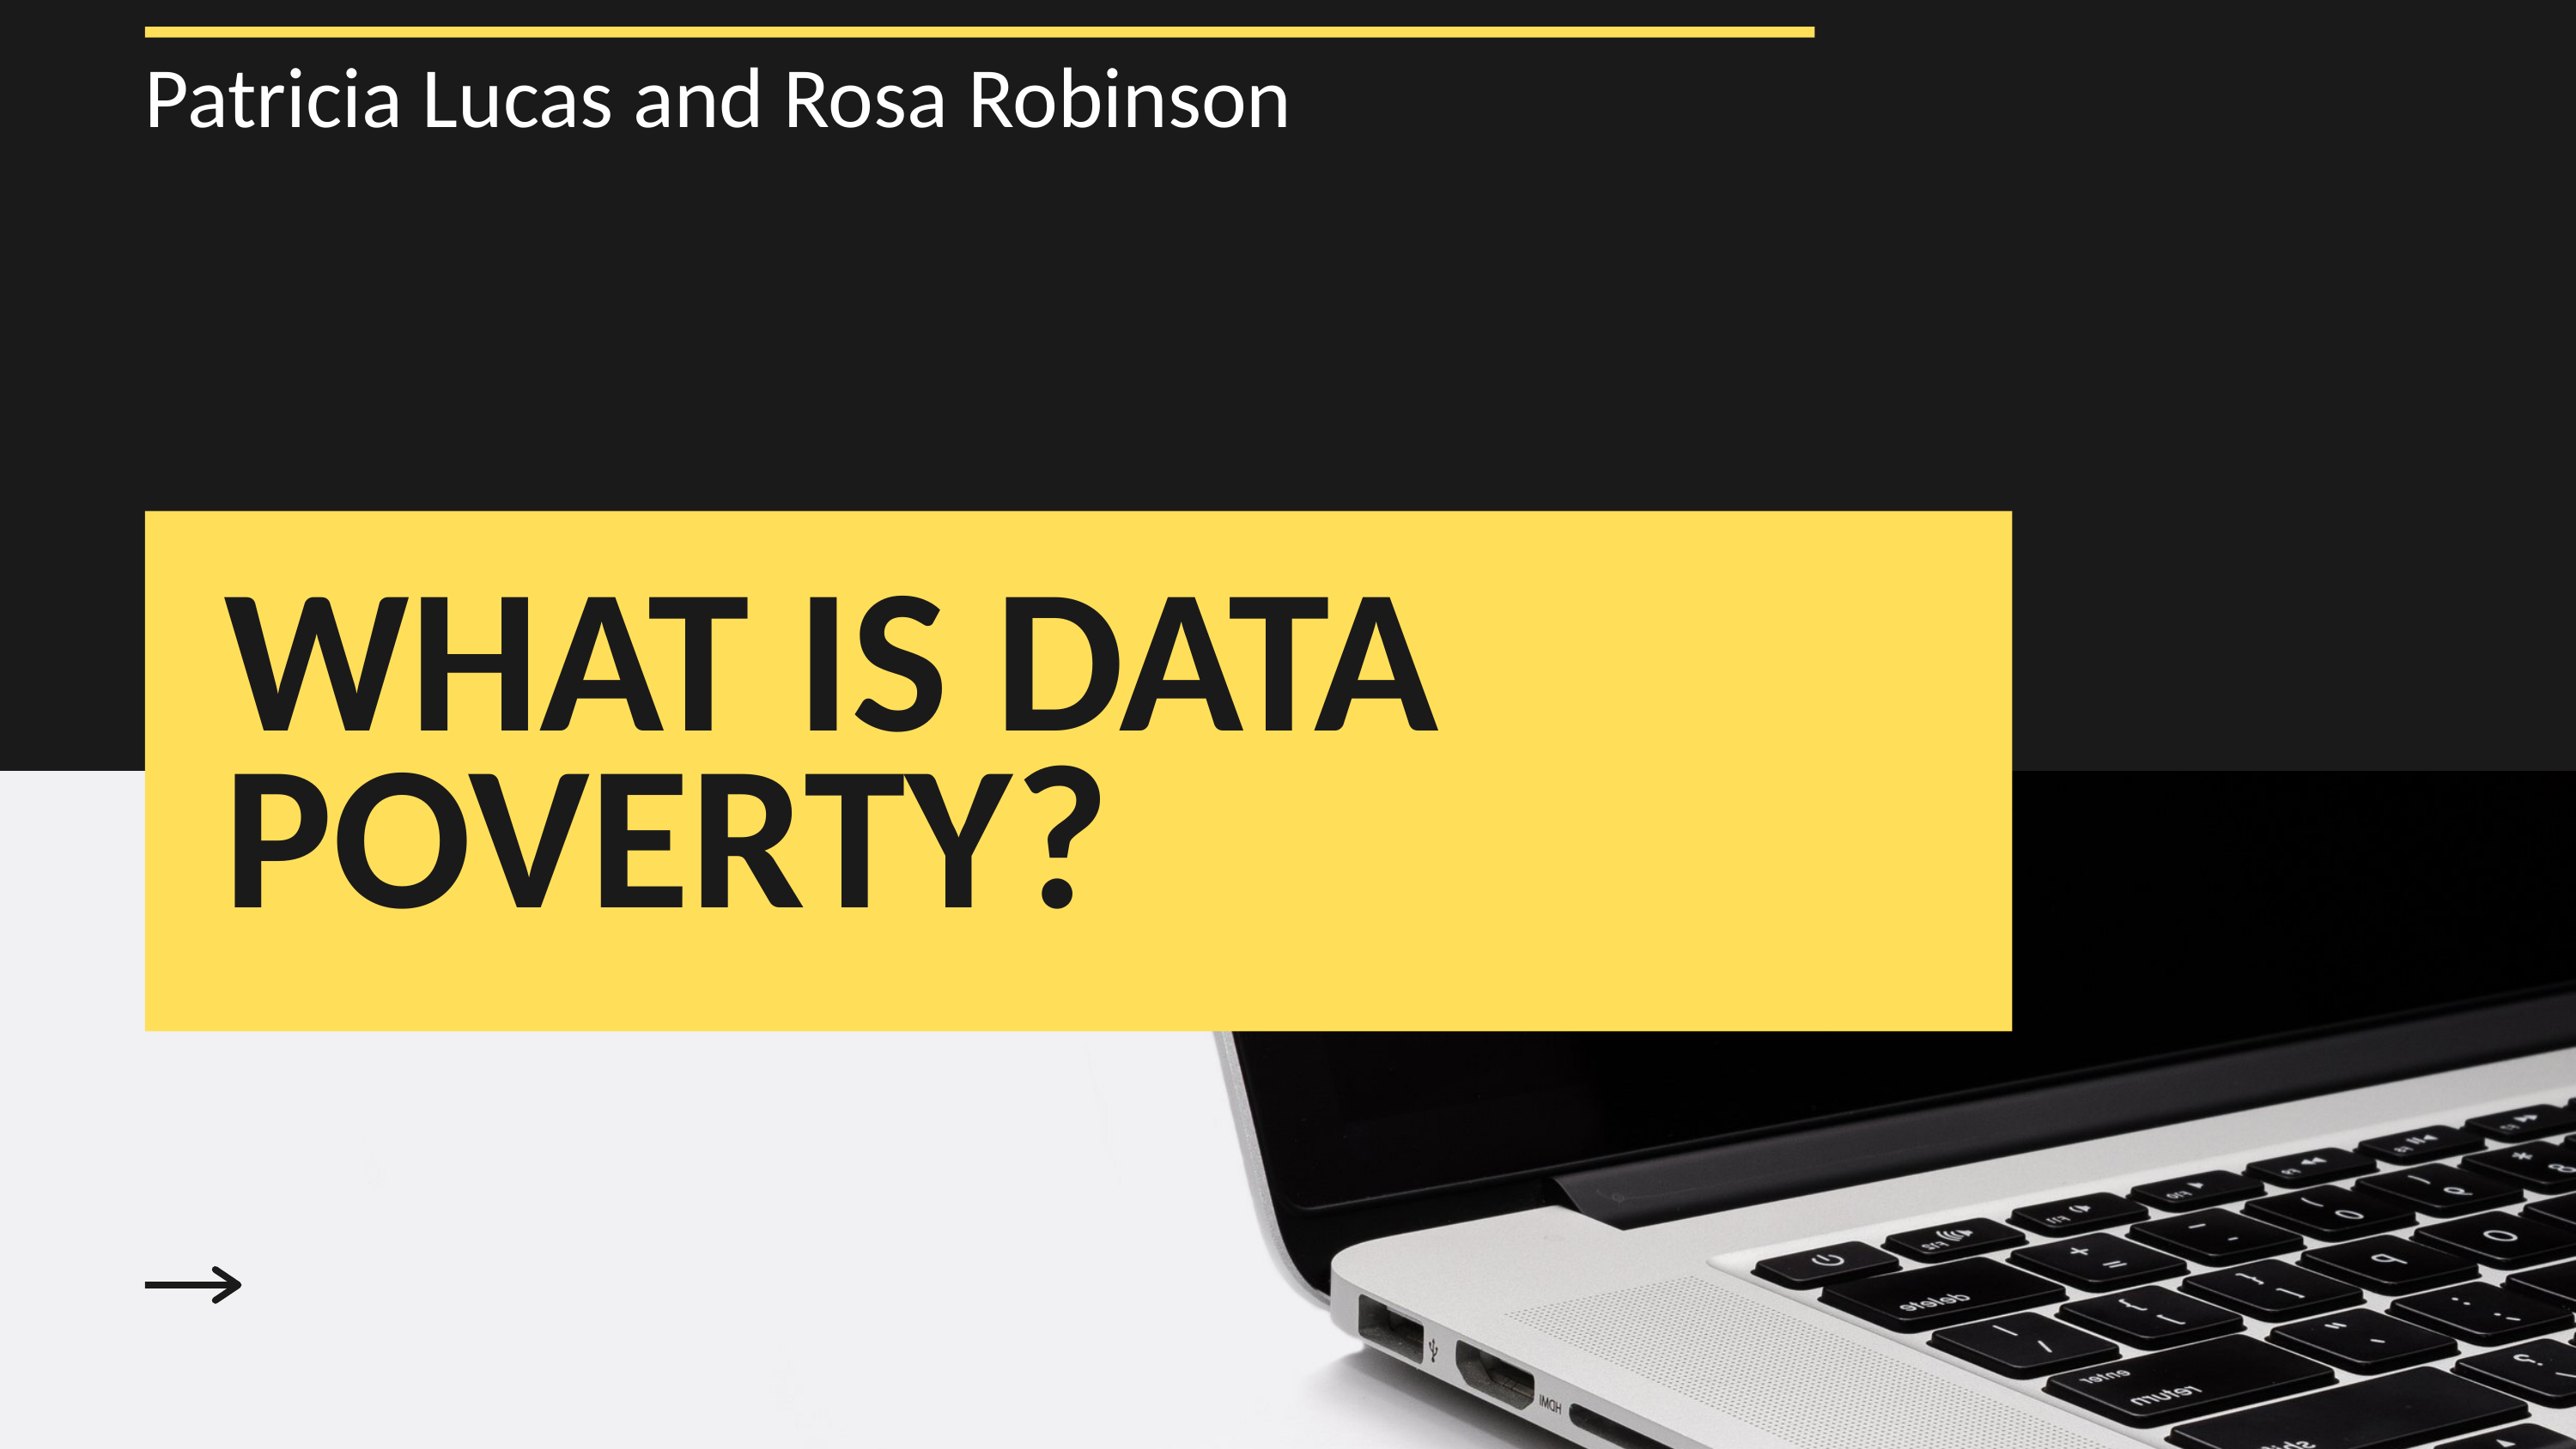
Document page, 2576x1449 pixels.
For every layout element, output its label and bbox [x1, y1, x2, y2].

text_box [144, 26, 1815, 154]
text_box [144, 1265, 242, 1304]
text_box [144, 511, 2013, 1032]
picture [0, 771, 2576, 1449]
